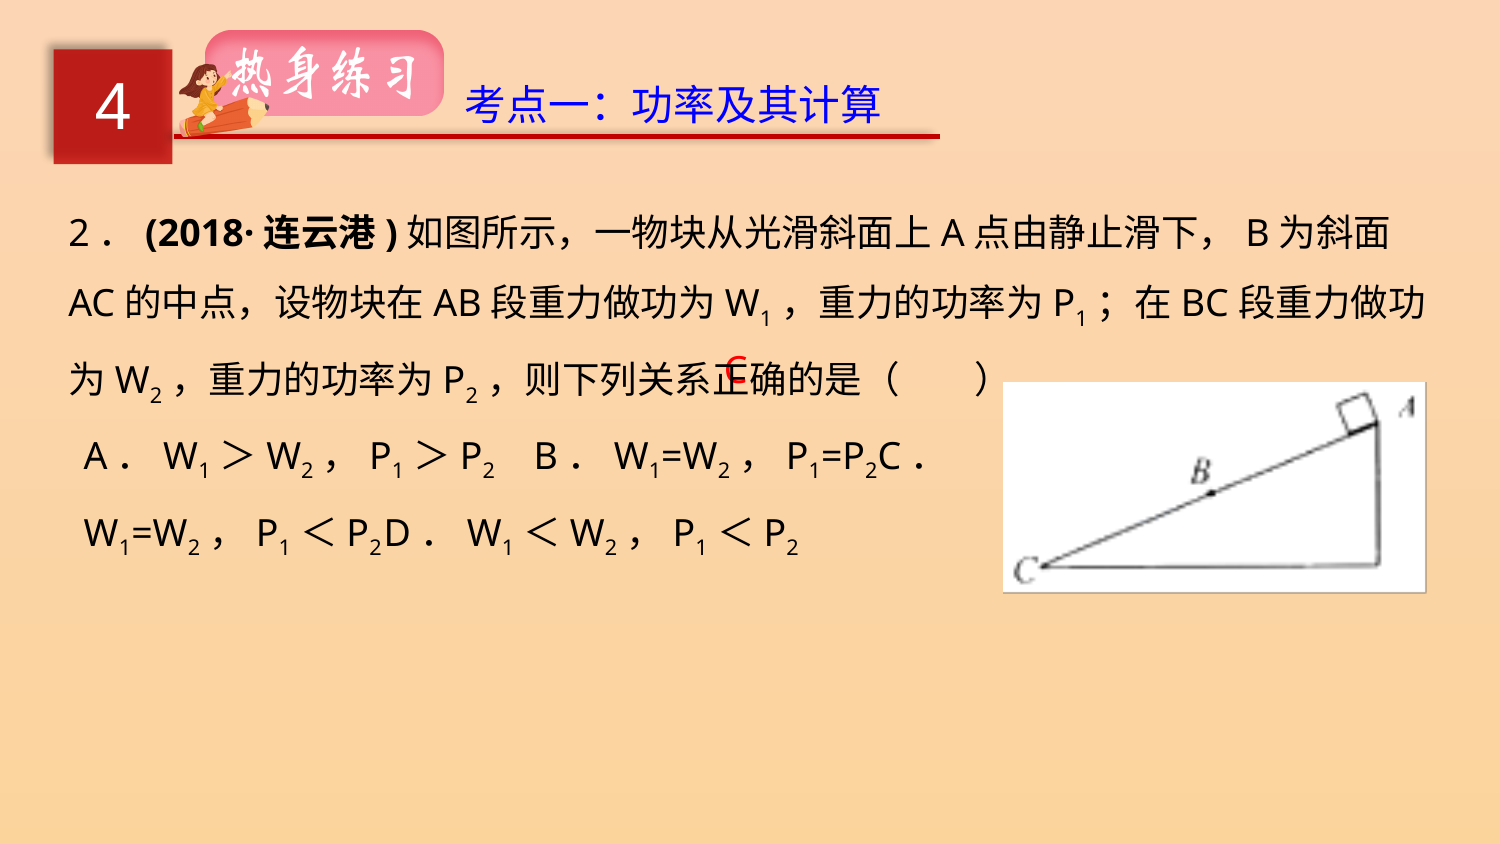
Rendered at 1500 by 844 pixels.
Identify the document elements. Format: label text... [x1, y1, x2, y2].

text_box A．W1＞W2，P1＞P2 B．W1=W2，P1=P2C．W1=W2，P1＜P2 D．W1＜W2，P1＜P2 [69, 398, 991, 568]
picture [179, 29, 444, 137]
text_box 考点一：功率及其计算 [449, 71, 940, 136]
picture [1003, 382, 1431, 597]
text_box 4 [46, 56, 180, 151]
text_box [53, 49, 173, 56]
text_box [53, 151, 173, 165]
text_box 2．(2018·连云港)如图所示，一物块从光滑斜面上A点由静止滑下，B为斜面AC的中点，设物块在AB段重力做功为W1，重力的功率为P1；在BC段重力做功为W2，重力的功率为P2，则下列关系正确的是（ ）。 [53, 178, 1456, 415]
